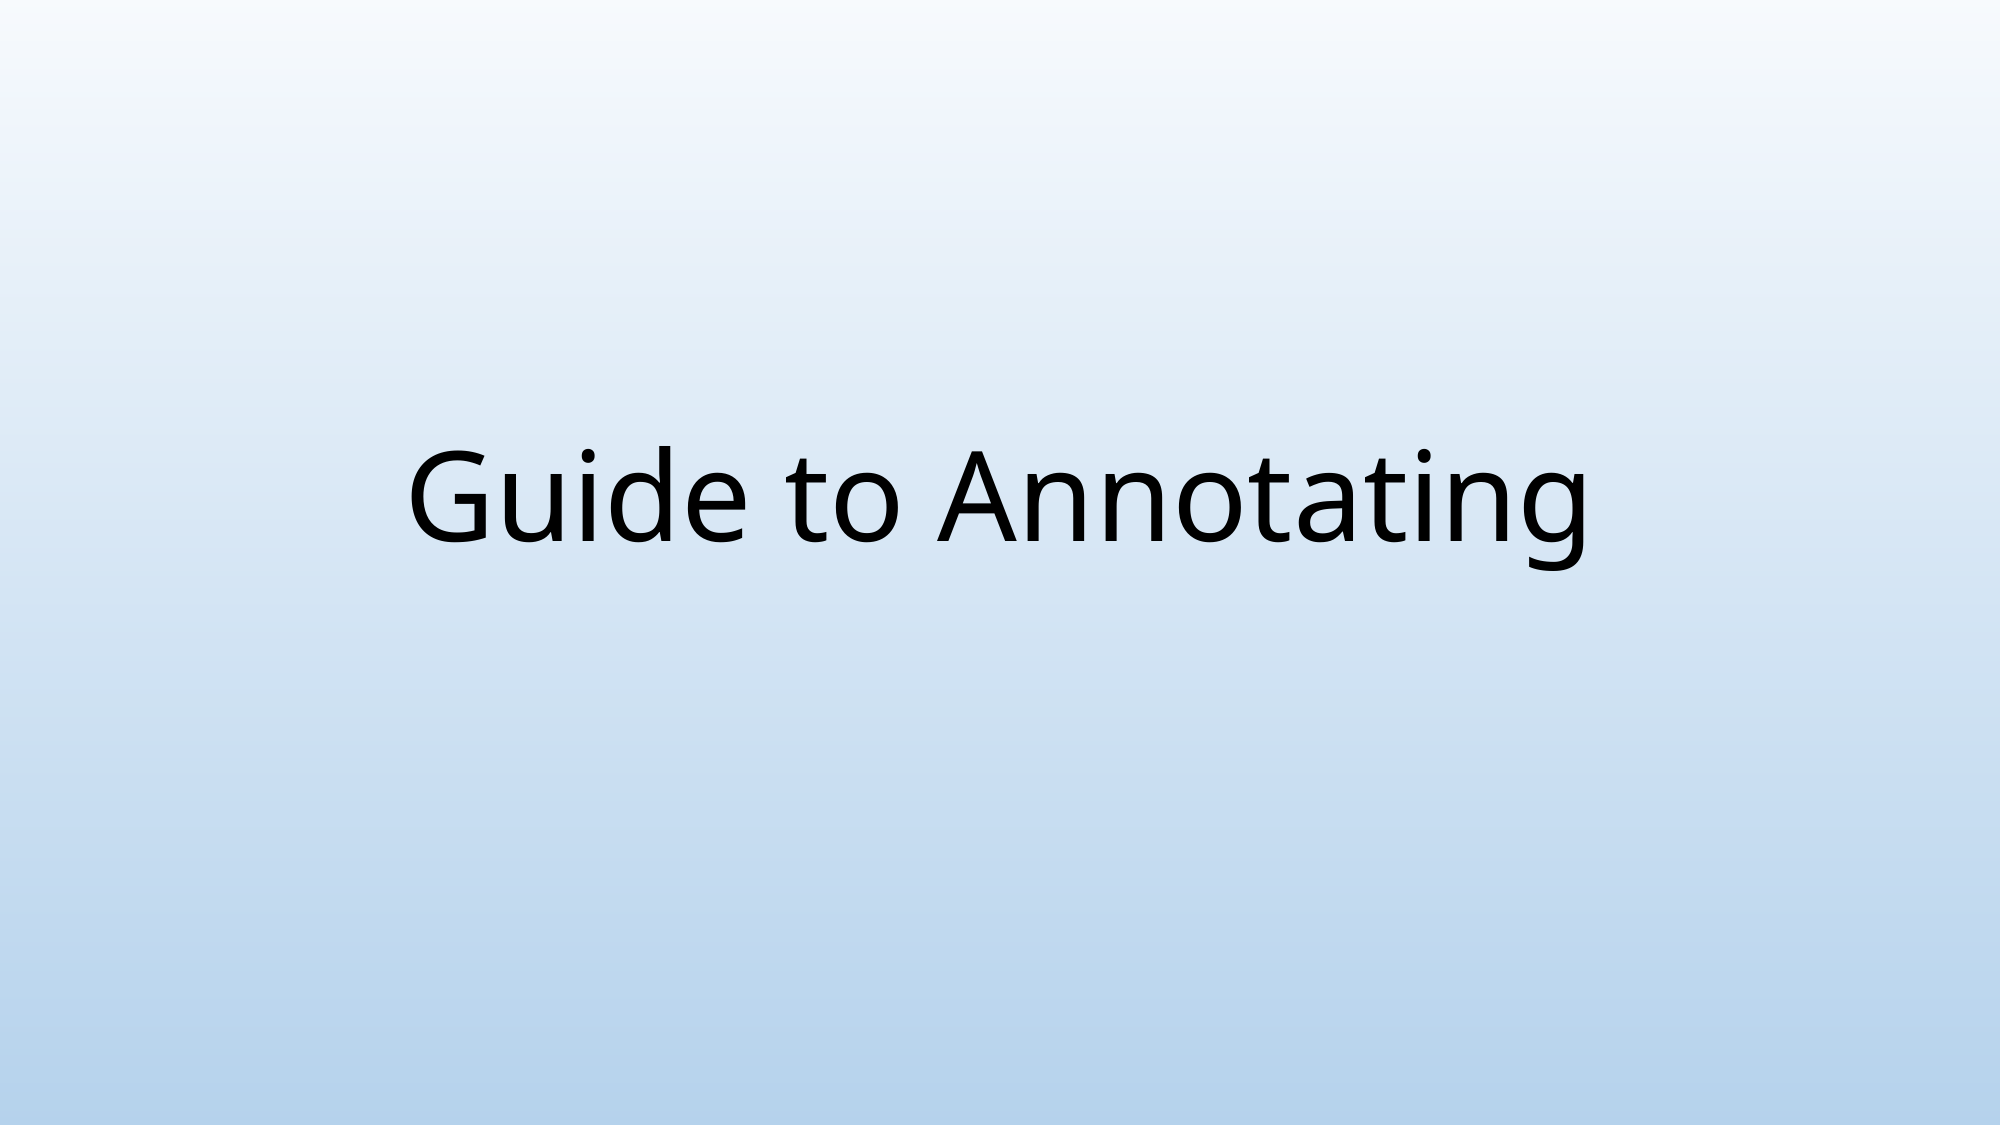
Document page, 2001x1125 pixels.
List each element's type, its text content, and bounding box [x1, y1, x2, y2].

title Guide to Annotating [249, 184, 1750, 576]
